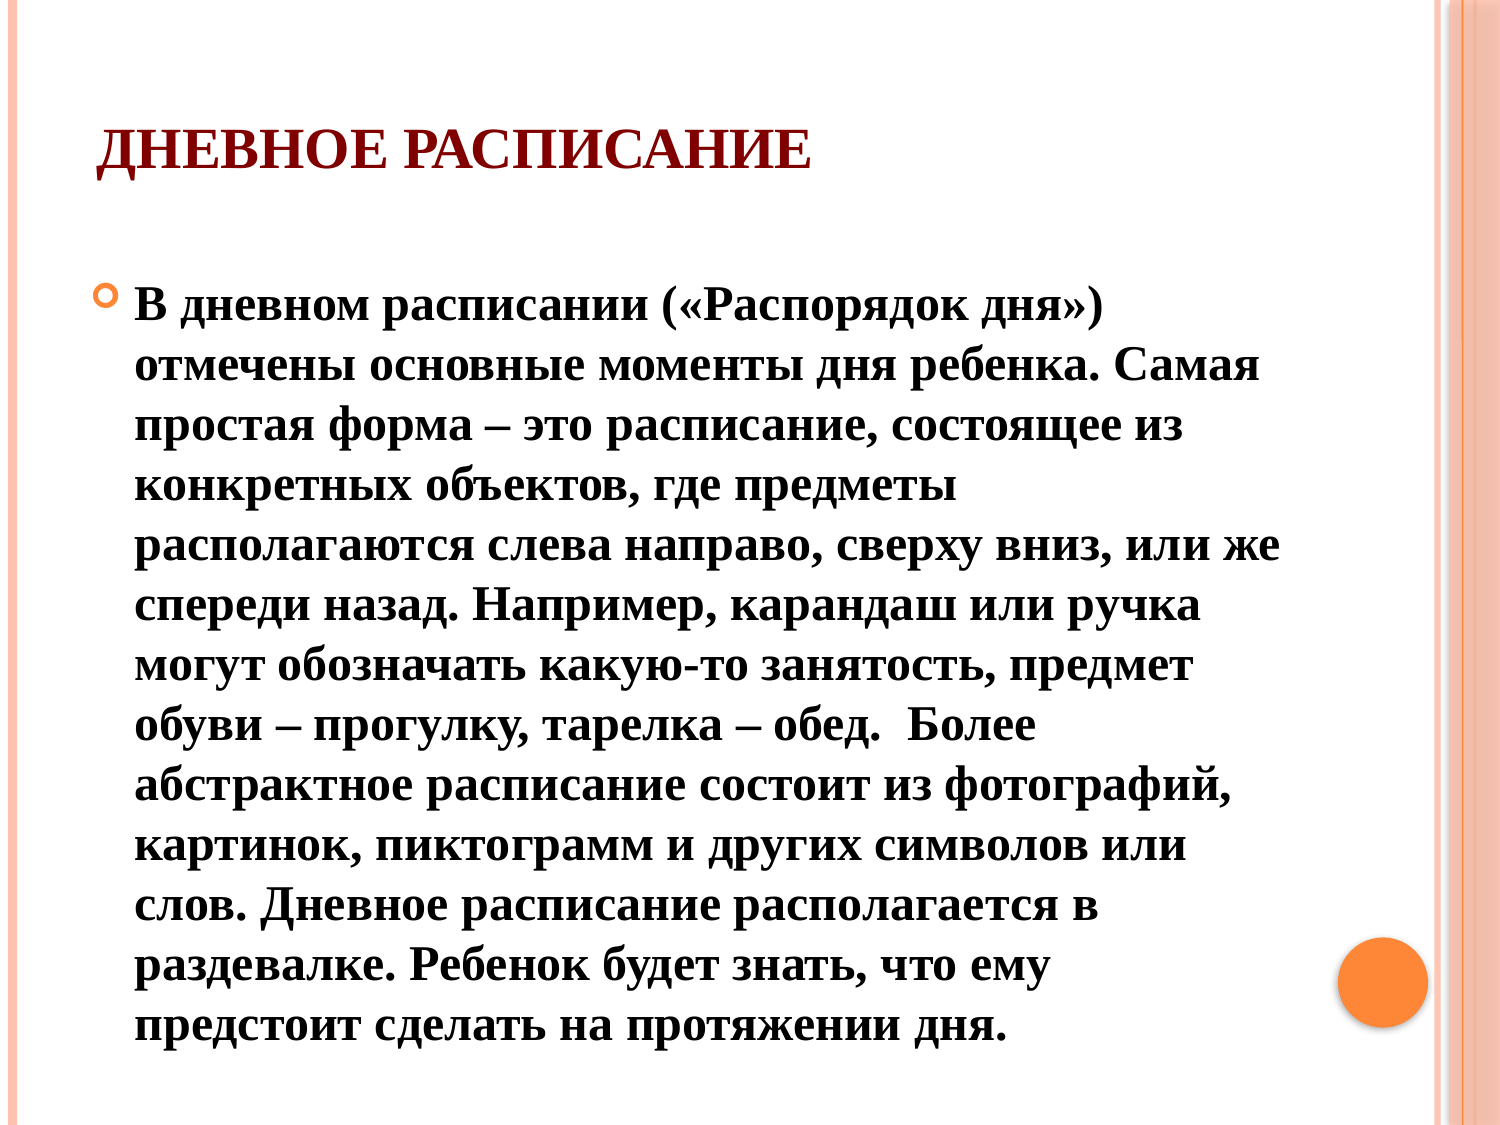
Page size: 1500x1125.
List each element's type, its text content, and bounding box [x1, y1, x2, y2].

list В дневном расписании («Распорядок дня») отмечены основные моменты дня ребенка. Самая простая форма – это расписание, состоящее из конкретных объектов, где предметы располагаются слева направо, сверху вниз, или же спереди назад. Например, карандаш или ручка могут обозначать какую-то занятость, предмет обуви – прогулку, тарелка – обед. Более абстрактное расписание состоит из фотографий, картинок, пиктограмм и других символов или слов. Дневное расписание располагается в раздевалке. Ребенок будет знать, что ему предстоит сделать на протяжении дня. [75, 262, 1300, 1062]
title Дневное расписание [82, 0, 1307, 188]
